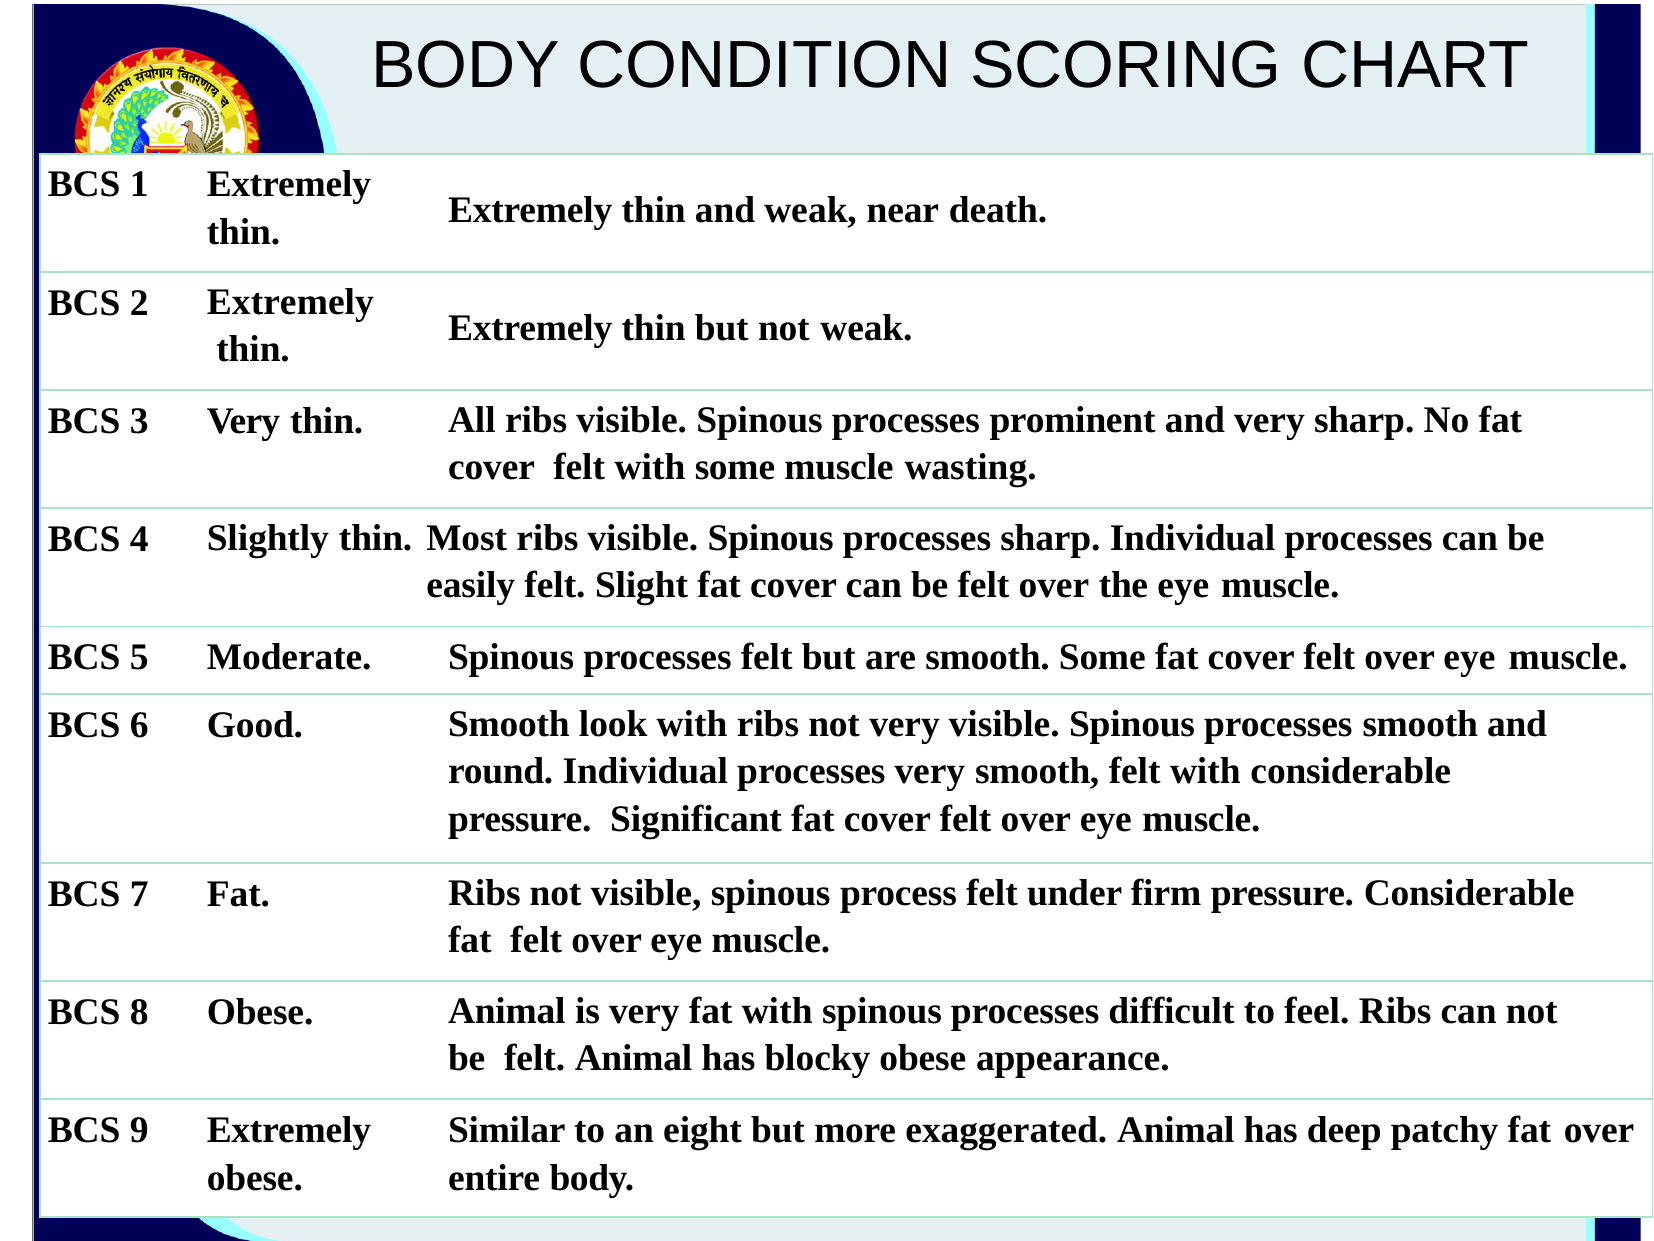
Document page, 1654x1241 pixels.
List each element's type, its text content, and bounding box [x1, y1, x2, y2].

table_cell Spinous processes felt but are smooth. Some fat cover felt over eye muscle. [412, 627, 1652, 693]
table_cell BCS 4 [41, 509, 179, 626]
table_cell Very thin. [179, 391, 412, 507]
table_cell Moderate. [179, 627, 412, 693]
table_cell Fat. [179, 864, 412, 980]
table_cell BCS 9 [41, 1100, 179, 1216]
table_cell Animal is very fat with spinous processes difficult to feel. Ribs can not be felt. Animal has blocky obese appearance. [412, 982, 1652, 1098]
table_cell BCS 5 [41, 627, 179, 693]
table_header Extremely thin. [179, 155, 412, 271]
table_cell Smooth look with ribs not very visible. Spinous processes smooth and round. Individual processes very smooth, felt with considerable pressure. Significant fat cover felt over eye muscle. [412, 695, 1652, 862]
table_cell Similar to an eight but more exaggerated. Animal has deep patchy fat over entire body. [412, 1100, 1652, 1216]
table_cell BCS 7 [41, 864, 179, 980]
picture [32, 4, 1641, 1241]
picture [1595, 4, 1641, 153]
table_cell BCS 3 [41, 391, 179, 507]
table_cell Obese. [179, 982, 412, 1098]
table_cell BCS 6 [41, 695, 179, 862]
table_cell BCS 8 [41, 982, 179, 1098]
table_cell Good. [179, 695, 412, 862]
table_header Extremely thin and weak, near death. [412, 155, 1652, 271]
table_cell Slightly thin. Most ribs visible. Spinous processes sharp. Individual processes can be easily felt. Slight fat cover can be felt over the eye muscle. [179, 509, 1652, 626]
table_cell Extremely thin. [179, 273, 412, 389]
title BODY CONDITION SCORING CHART [303, 0, 1595, 153]
table_cell BCS 2 [41, 273, 179, 389]
table_header BCS 1 [41, 155, 179, 271]
table_cell Extremely thin but not weak. [412, 273, 1652, 389]
table_cell Ribs not visible, spinous process felt under firm pressure. Considerable fat felt over eye muscle. [412, 864, 1652, 980]
table_cell Extremely obese. [179, 1100, 412, 1216]
table_cell All ribs visible. Spinous processes prominent and very sharp. No fat cover felt with some muscle wasting. [412, 391, 1652, 507]
